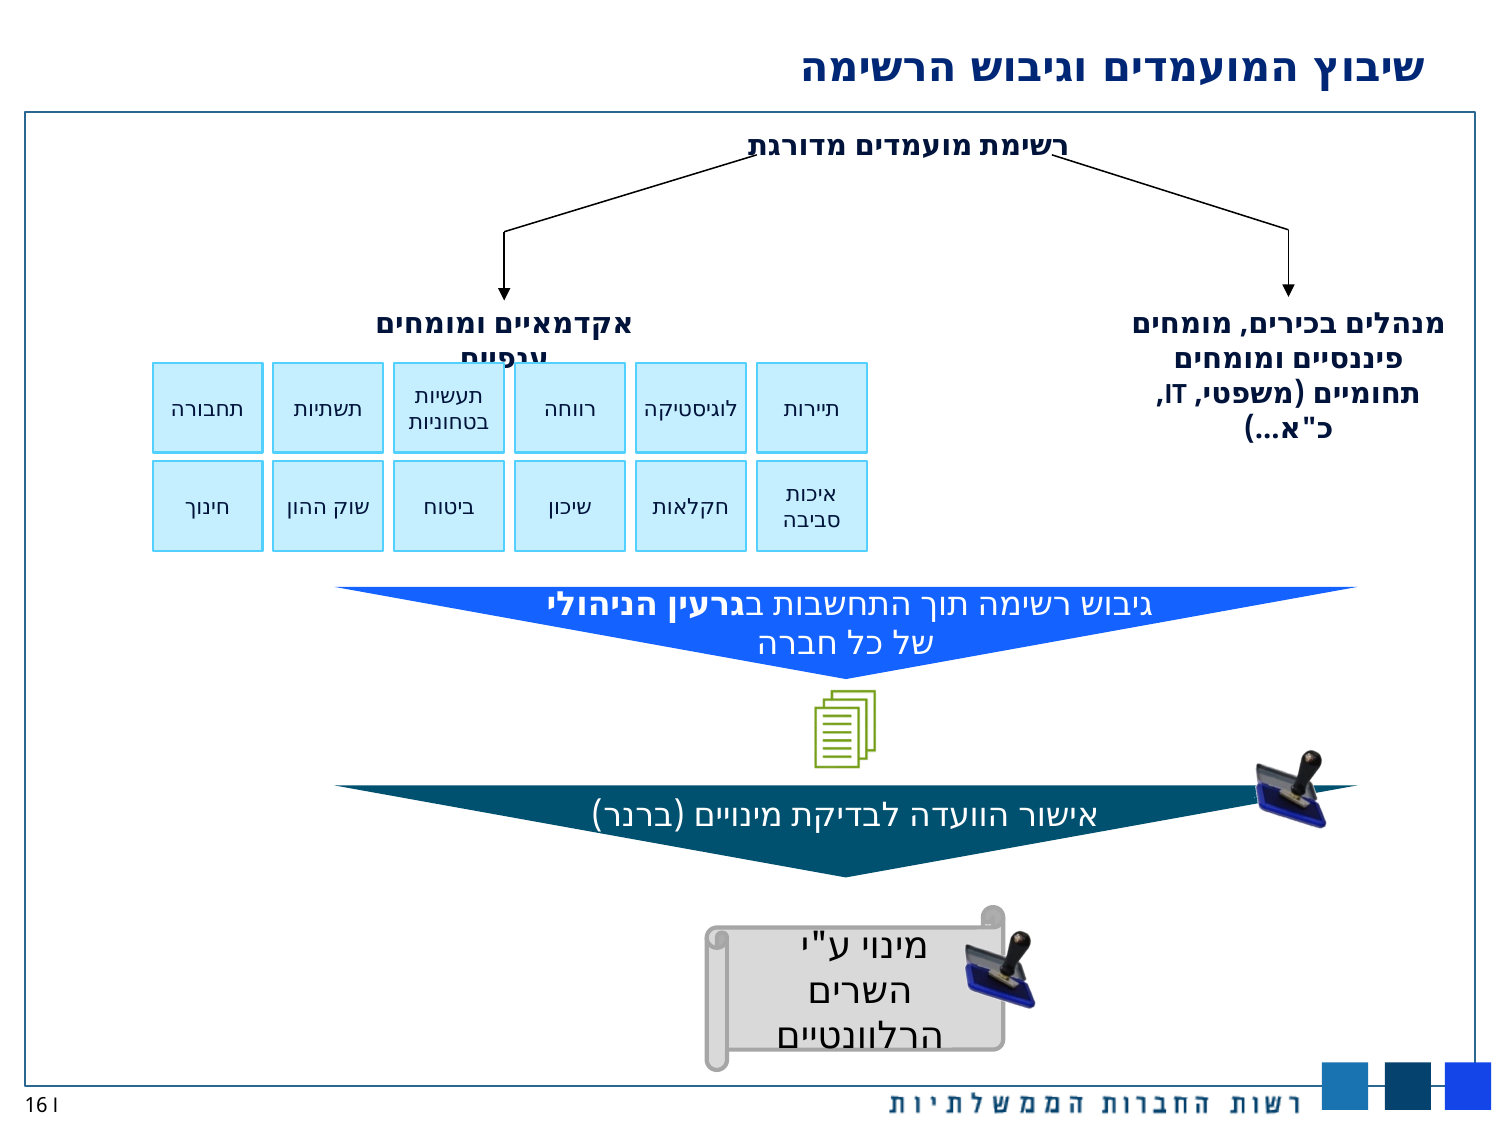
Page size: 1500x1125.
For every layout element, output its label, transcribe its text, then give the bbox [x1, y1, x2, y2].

text_box רווחה [513, 361, 627, 455]
text_box [631, 841, 1061, 880]
text_box לוגיסטיקה [634, 361, 748, 455]
title שיבוץ המועמדים וגיבוש הרשימה [75, 9, 1425, 121]
text_box שוק ההון [271, 459, 385, 553]
text_box חינוך [150, 459, 265, 553]
text_box אישור הוועדה לבדיקת מינויים (ברנר) [470, 785, 1221, 841]
text_box תיירות [755, 361, 869, 455]
text_box רשימת מועמדים מדורגת [721, 118, 1097, 169]
text_box שיכון [513, 459, 627, 553]
text_box [332, 584, 470, 614]
text_box [331, 783, 780, 812]
text_box אקדמאיים ומומחים ענפיים [316, 296, 692, 382]
text_box [1221, 584, 1360, 614]
text_box מינוי ע"י השרים הרלוונטיים [704, 925, 1006, 1073]
text_box תעשיות בטחוניות [392, 361, 506, 455]
text_box [1350, 783, 1360, 789]
text_box חקלאות [634, 459, 748, 553]
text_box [504, 154, 758, 301]
text_box תחבורה [150, 361, 265, 455]
picture [847, 1082, 1369, 1125]
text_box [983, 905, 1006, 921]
text_box גיבוש רשימה תוך התחשבות בגרעין הניהולי של כל חברה [470, 574, 1221, 669]
text_box איכות סביבה [755, 459, 869, 553]
text_box ביטוח [392, 459, 506, 553]
text_box מנהלים בכירים, מומחים פיננסיים ומומחים תחומיים (משפטי, IT, כ"א...) [1101, 296, 1476, 452]
text_box תשתיות [271, 361, 385, 455]
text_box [1051, 154, 1289, 298]
text_box [910, 783, 1239, 813]
picture [1240, 727, 1357, 844]
picture [941, 908, 1066, 1024]
picture [786, 669, 905, 785]
